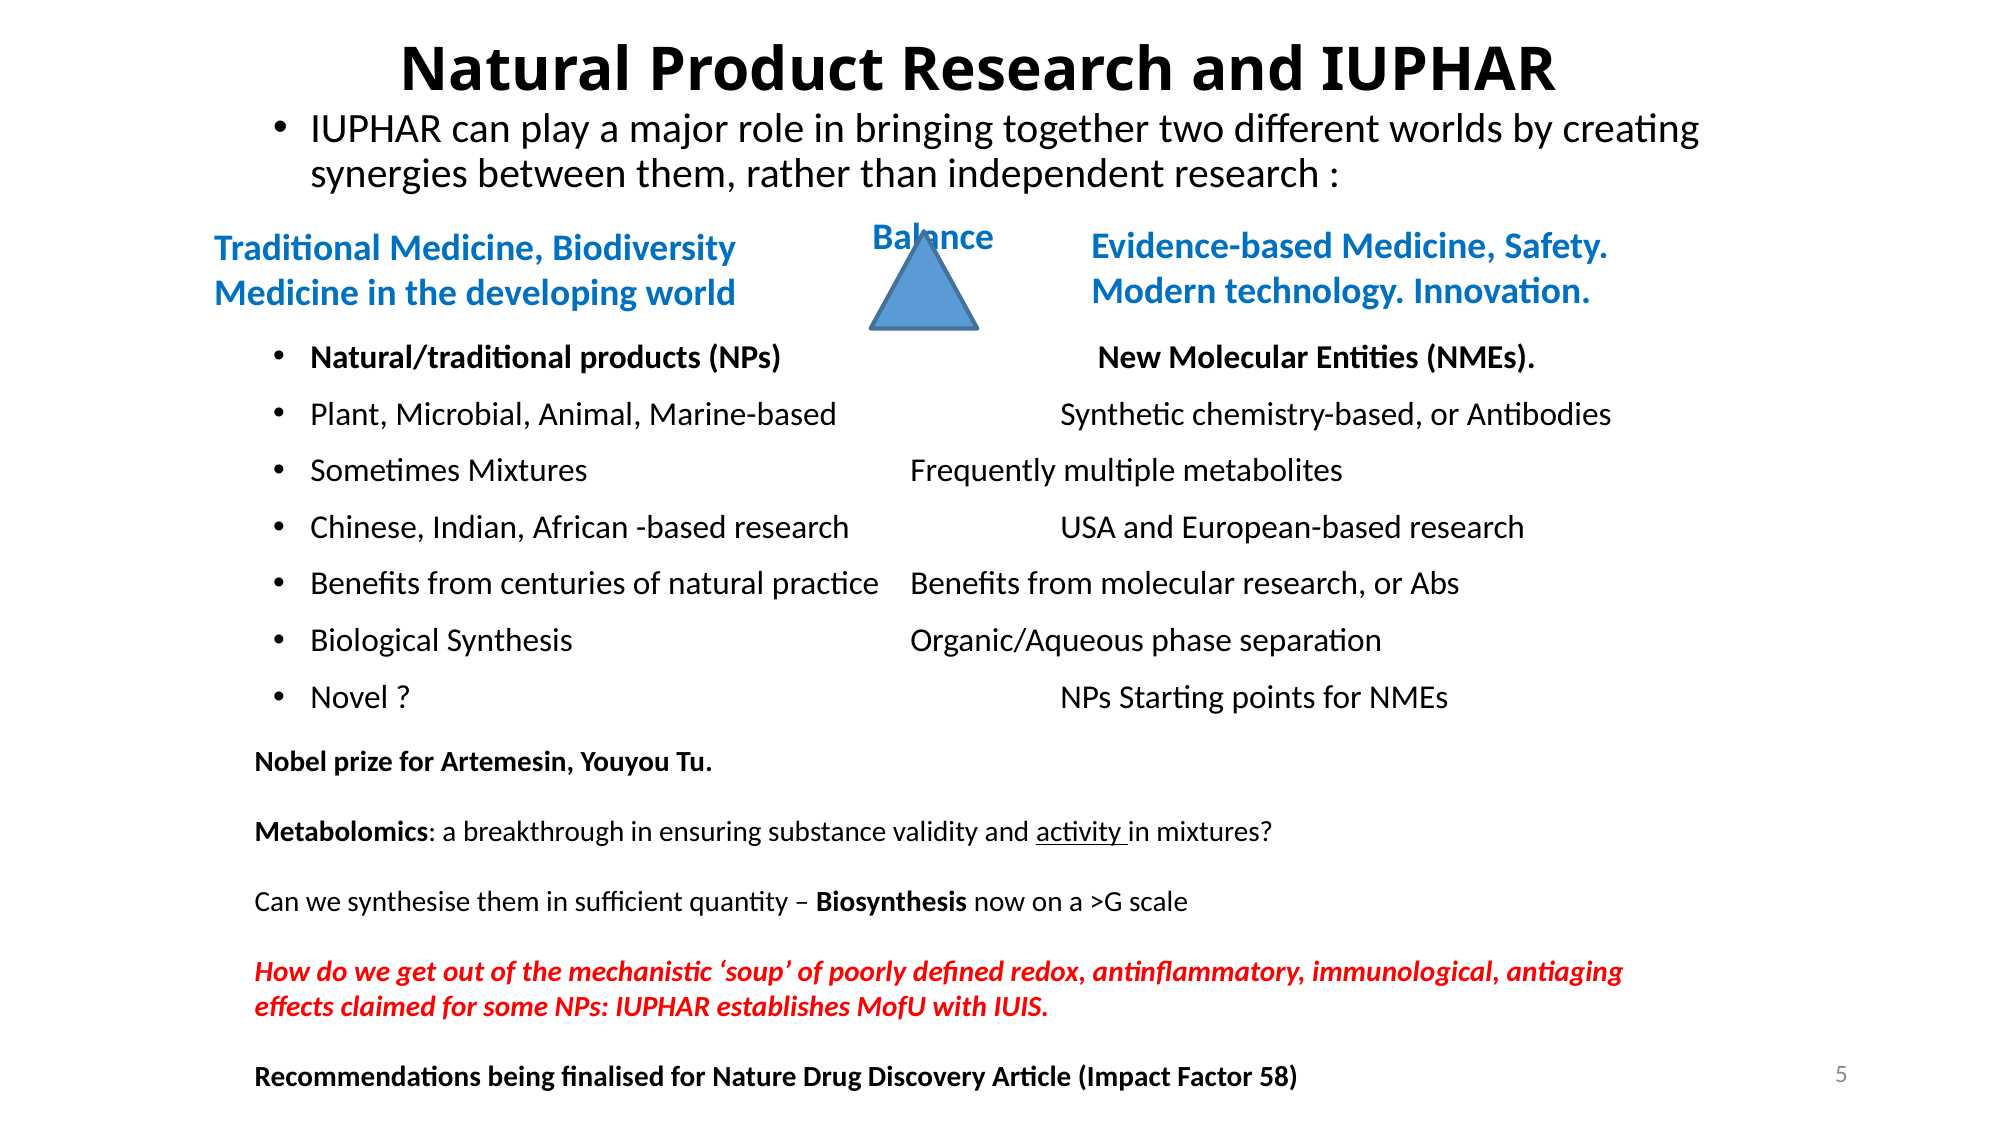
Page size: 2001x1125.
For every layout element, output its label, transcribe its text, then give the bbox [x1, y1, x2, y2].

text_box [868, 229, 980, 331]
text_box Nobel prize for Artemesin, Youyou Tu. Metabolomics: a breakthrough in ensuring substance validity and activity in mixtures? Can we synthesise them in sufficient quantity – Biosynthesis now on a >G scale How do we get out of the mechanistic ‘soup’ of poorly defined redox, antinflammatory, immunological, antiaging effects claimed for some NPs: IUPHAR establishes MofU with IUIS. Recommendations being finalised for Nature Drug Discovery Article (Impact Factor 58) [239, 735, 1650, 1125]
text_box Natural Product Research and IUPHAR [385, 29, 1687, 98]
text_box IUPHAR can play a major role in bringing together two different worlds by creating synergies between them, rather than independent research : Balance Natural/traditional products (NPs) New Molecular Entities (NMEs). Plant, Microbial, Animal, Marine-based Synthetic chemistry-based, or Antibodies Sometimes Mixtures Frequently multiple metabolites Chinese, Indian, African -based research USA and European-based research Benefits from centuries of natural practice Benefits from molecular research, or Abs Biological Synthesis Organic/Aqueous phase separation Novel ? NPs Starting points for NMEs [258, 98, 1741, 912]
text_box Evidence-based Medicine, Safety. Modern technology. Innovation. [1076, 213, 1718, 319]
text_box <number> [1650, 1042, 1863, 1103]
text_box Traditional Medicine, Biodiversity Medicine in the developing world [199, 215, 755, 320]
